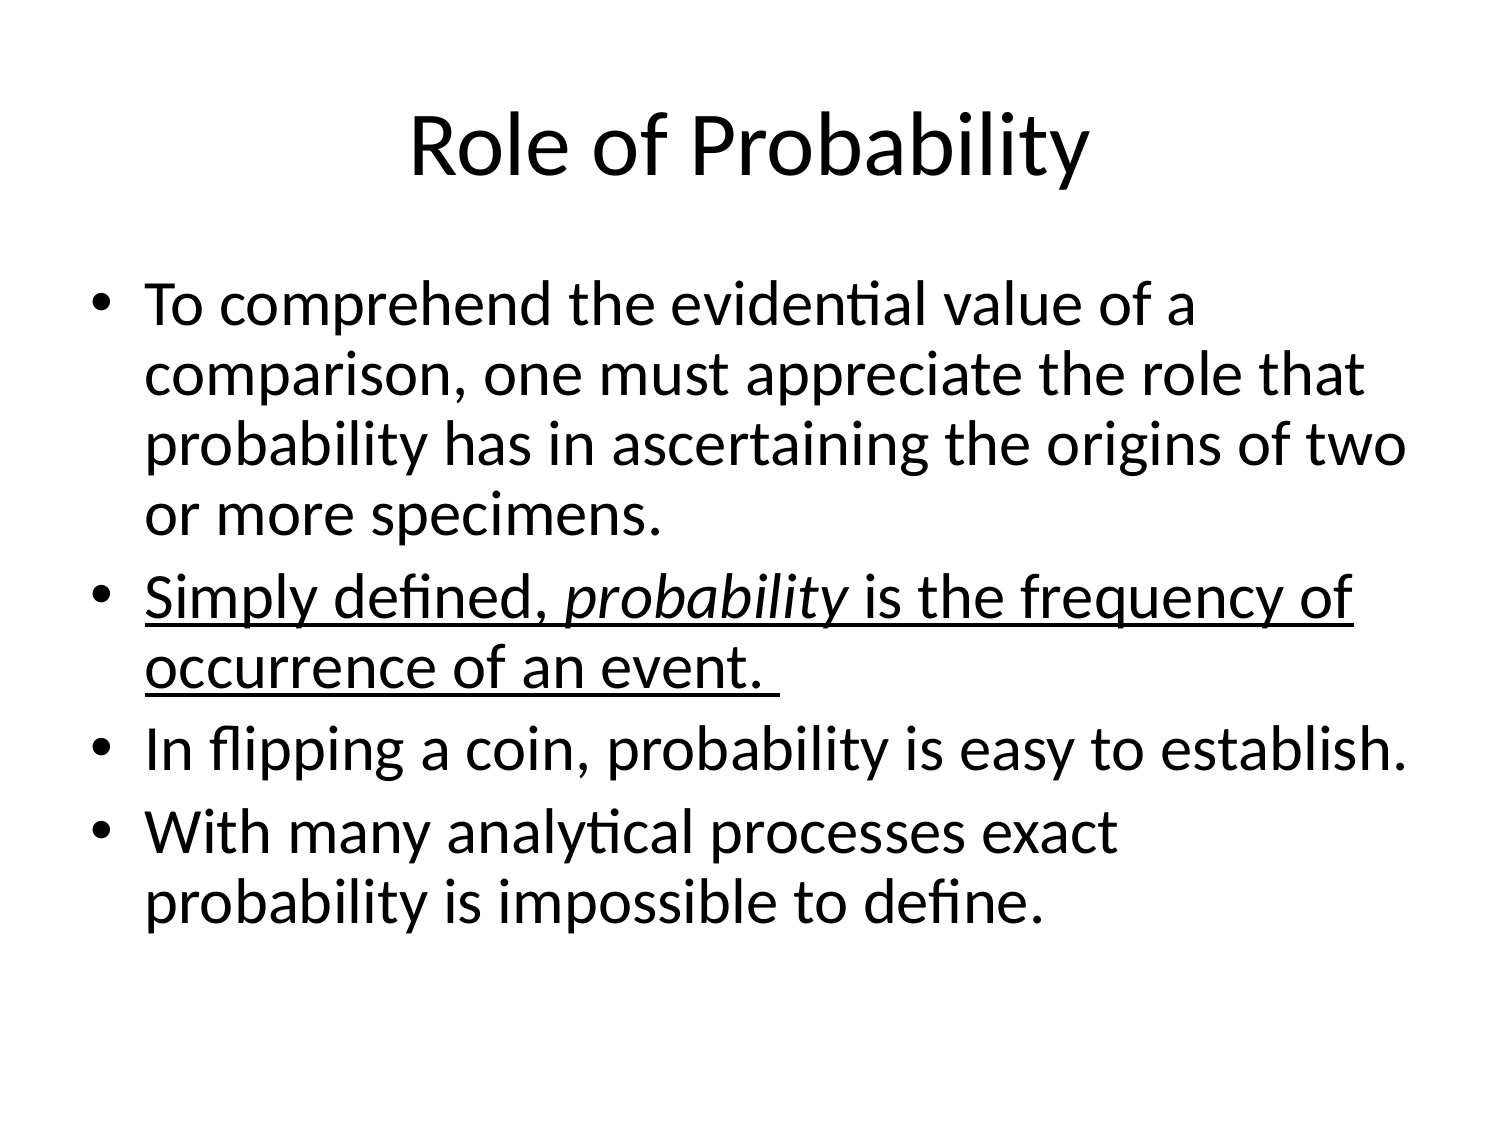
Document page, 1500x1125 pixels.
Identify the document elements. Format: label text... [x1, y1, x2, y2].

list To comprehend the evidential value of a comparison, one must appreciate the role that probability has in ascertaining the origins of two or more specimens. Simply defined, probability is the frequency of occurrence of an event. In flipping a coin, probability is easy to establish. With many analytical processes exact probability is impossible to define. [75, 262, 1425, 1005]
title Role of Probability [75, 45, 1425, 233]
